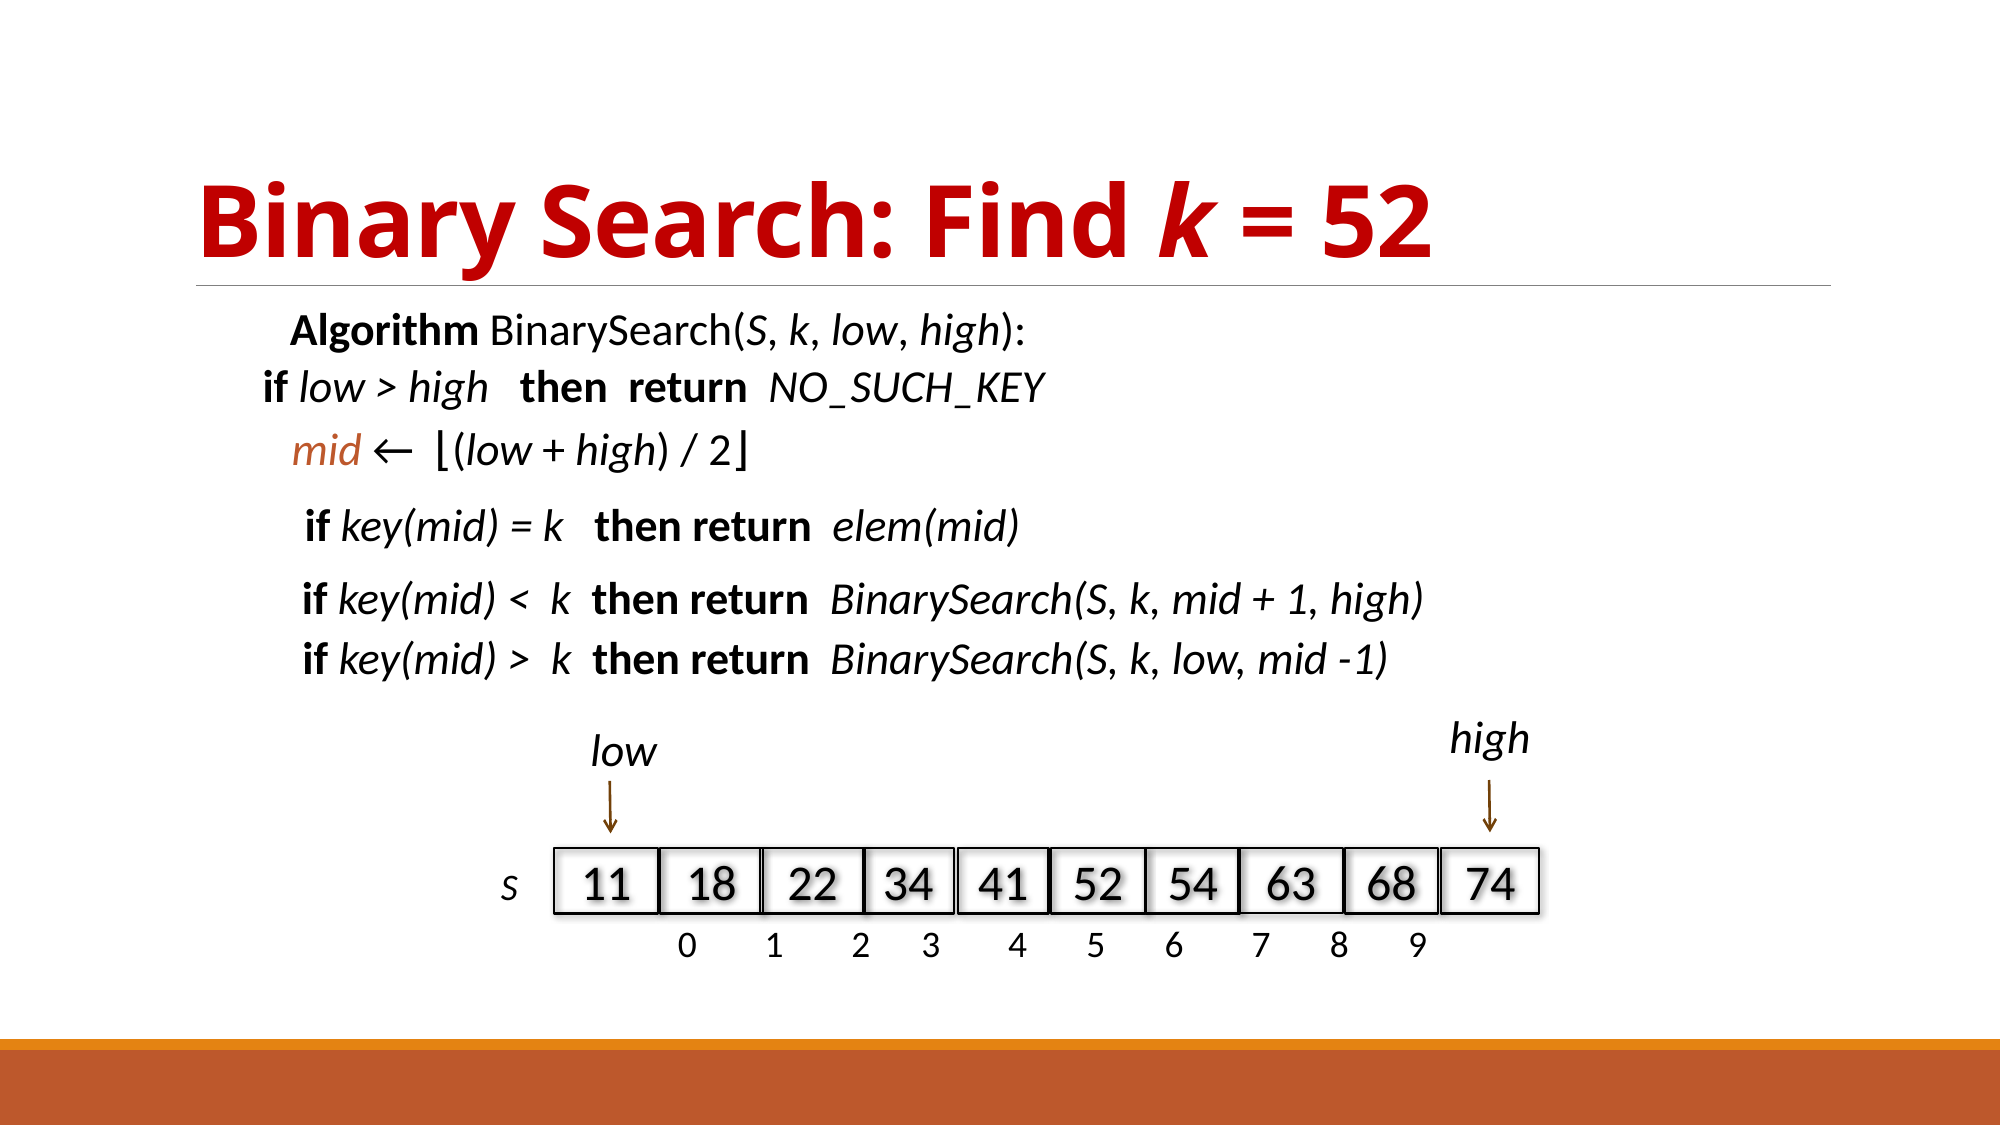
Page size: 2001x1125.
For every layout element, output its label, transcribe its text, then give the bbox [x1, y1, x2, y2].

text_box if key(mid) < k then return BinarySearch(S, k, mid + 1, high) [287, 561, 1676, 621]
text_box if low > high then return NO_SUCH_KEY [247, 348, 1300, 419]
text_box mid ← ⌊(low + high) / 2⌋ [276, 419, 971, 483]
text_box if key(mid) = k then return elem(mid) [289, 488, 1429, 558]
text_box Algorithm BinarySearch(S, k, low, high): [274, 292, 1042, 348]
title Binary Search: Find k = 52 [180, 47, 1830, 285]
text_box if key(mid) > k then return BinarySearch(S, k, low, mid -1) [287, 621, 1691, 691]
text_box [484, 700, 1555, 974]
